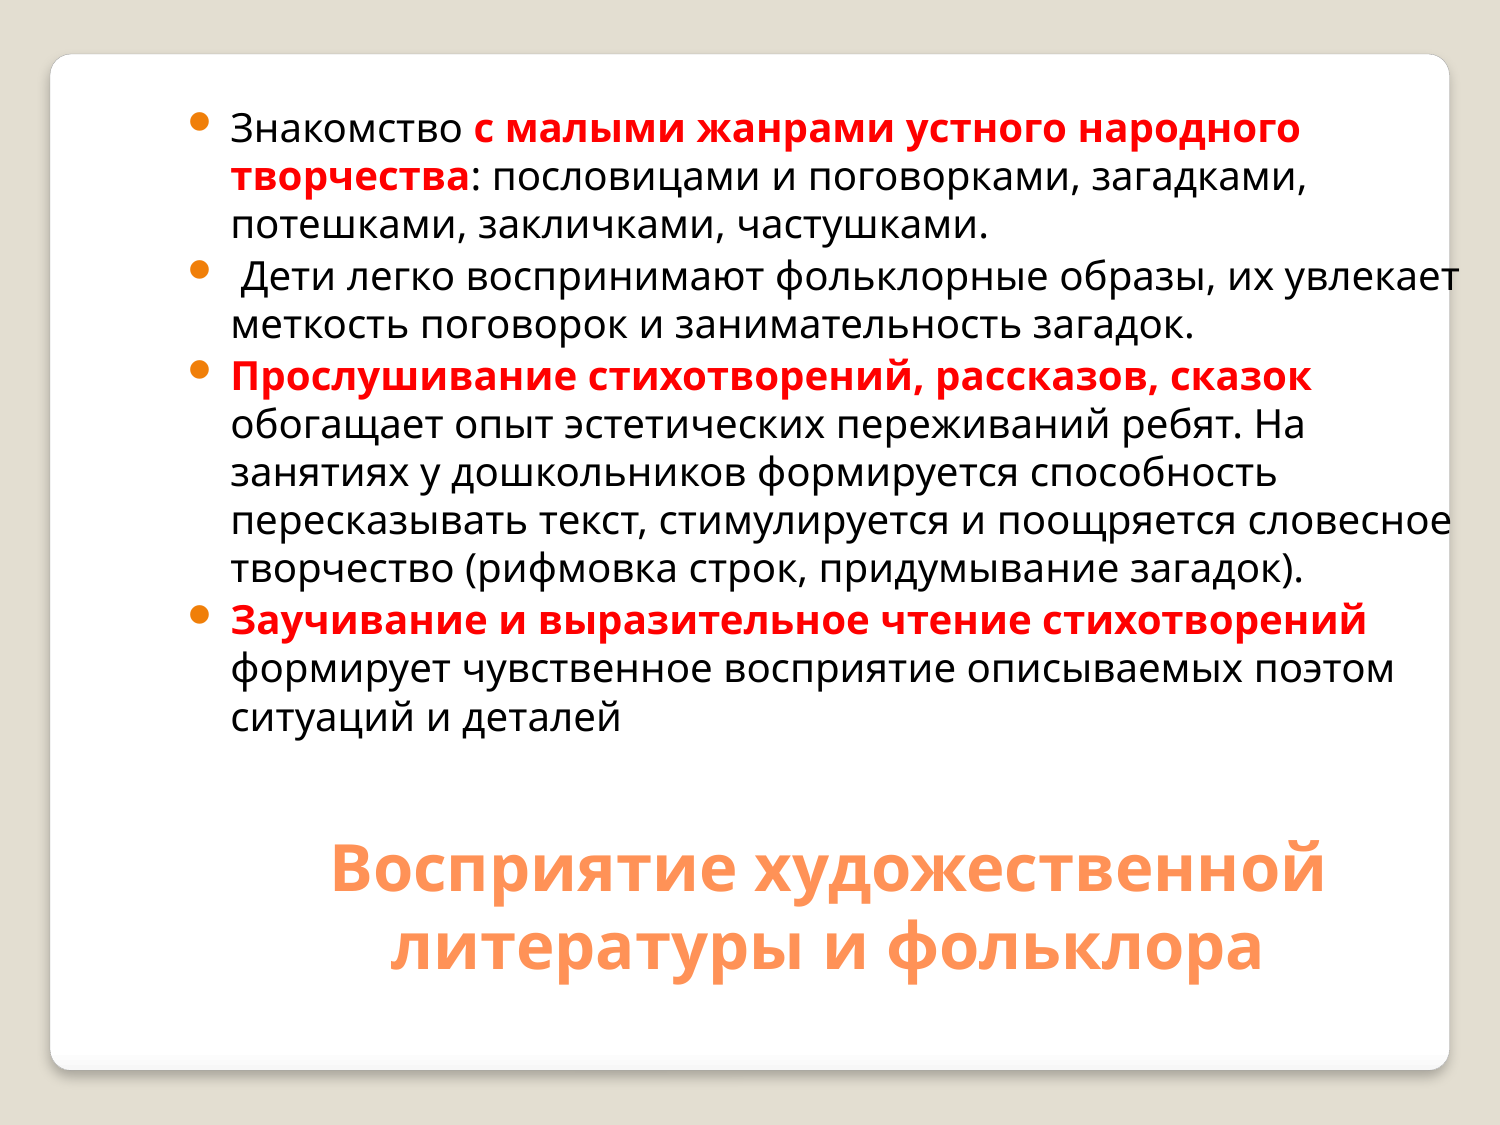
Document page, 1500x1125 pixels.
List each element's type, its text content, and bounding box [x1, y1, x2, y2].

list Знакомство с малыми жанрами устного народного творчества: пословицами и поговорками, загадками, потешками, закличками, частушками. Дети легко воспринимают фольклорные образы, их увлекает меткость поговорок и занимательность загадок. Прослушивание стихотворений, рассказов, сказок обогащает опыт эстетических переживаний ребят. На занятиях у дошкольников формируется способность пересказывать текст, стимулируется и поощряется словесное творчество (рифмовка строк, придумывание загадок). Заучивание и выразительное чтение стихотворений формирует чувственное восприятие описываемых поэтом ситуаций и деталей [157, 86, 1500, 846]
title Восприятие художественной литературы и фольклора [157, 846, 1500, 991]
